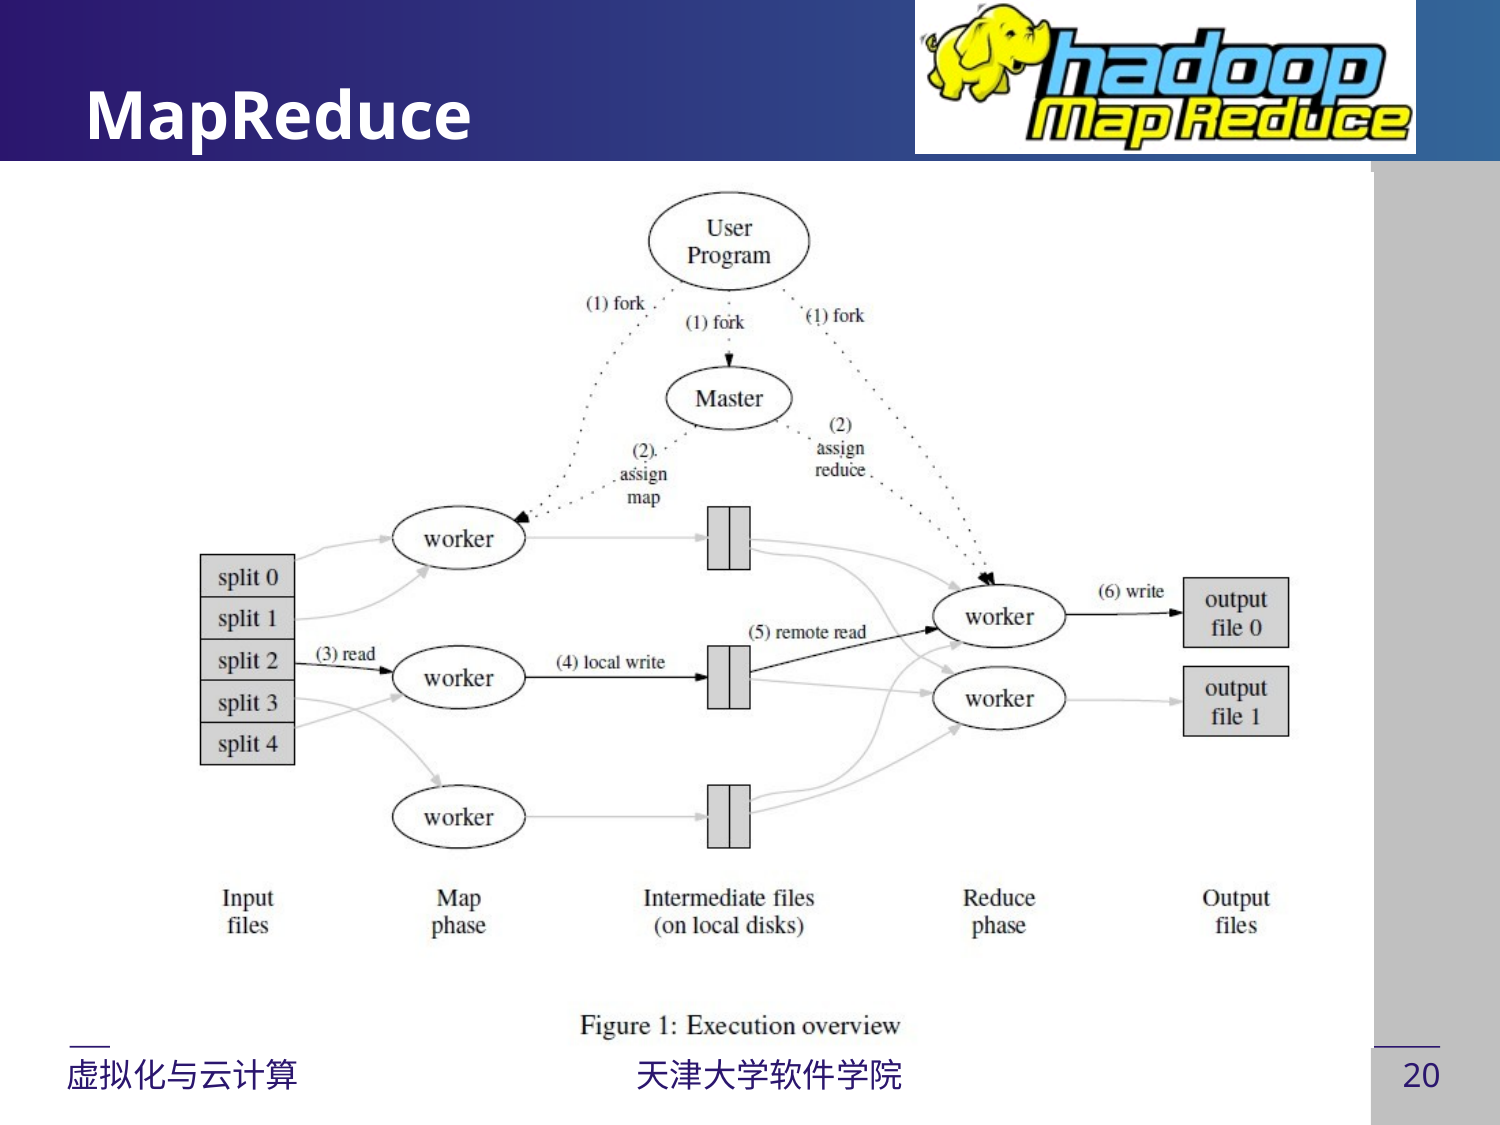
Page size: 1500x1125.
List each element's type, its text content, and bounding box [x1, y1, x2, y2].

picture [109, 172, 1375, 1049]
title MapReduce [69, 18, 1420, 207]
picture [915, 0, 1416, 154]
